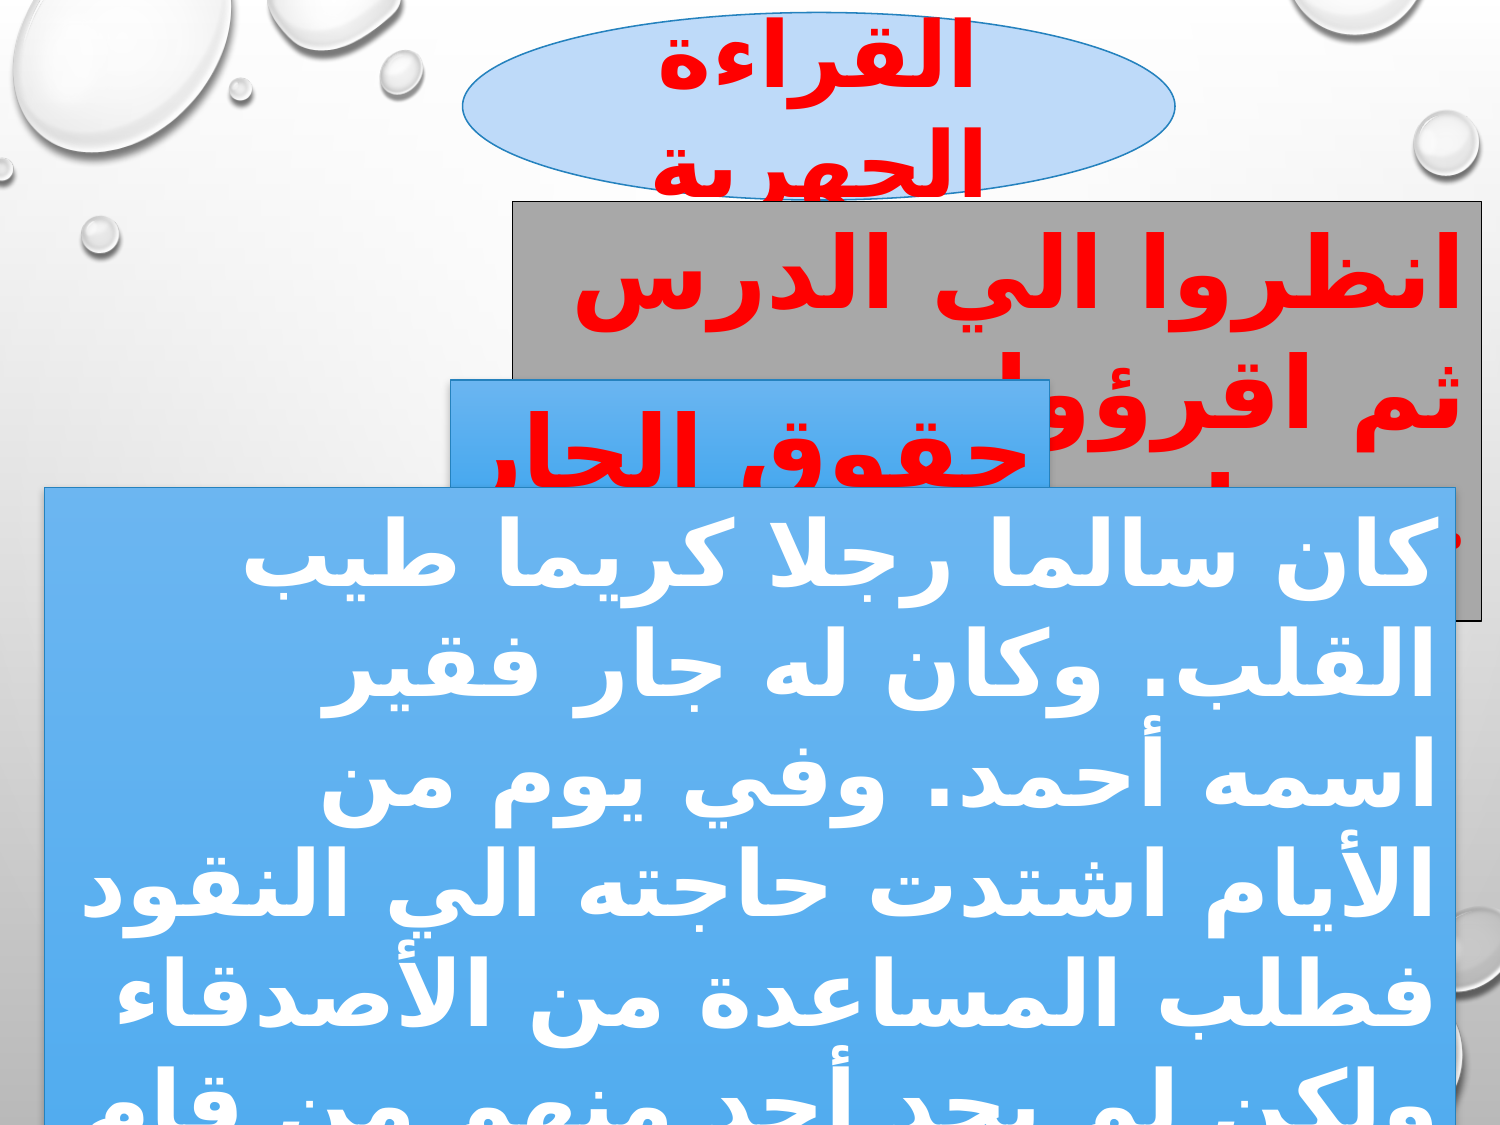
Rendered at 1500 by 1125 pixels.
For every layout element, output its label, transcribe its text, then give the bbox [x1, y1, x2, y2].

text_box انظروا الي الدرس ثم اقرؤوا مرتين جهرا. [512, 201, 1482, 622]
text_box القراءة الجهرية [461, 11, 1176, 201]
text_box كان سالما رجلا كريما طيب القلب. وكان له جار فقير اسمه أحمد. وفي يوم من الأيام اشتدت حاجته الي النقود فطلب المساعدة من الأصدقاء ولكن لم يجد أحد منهم من قام بنصرته. فأخيرا قرر أحمد أن يبيع داره. فجاءه أحد وقال: كم ثمنا تريد للدار يا أحمد؟ قال أحمد: أريد ألف دينار. [44, 487, 1456, 1125]
text_box حقوق الجار [450, 379, 1050, 485]
picture [0, 0, 1500, 1125]
